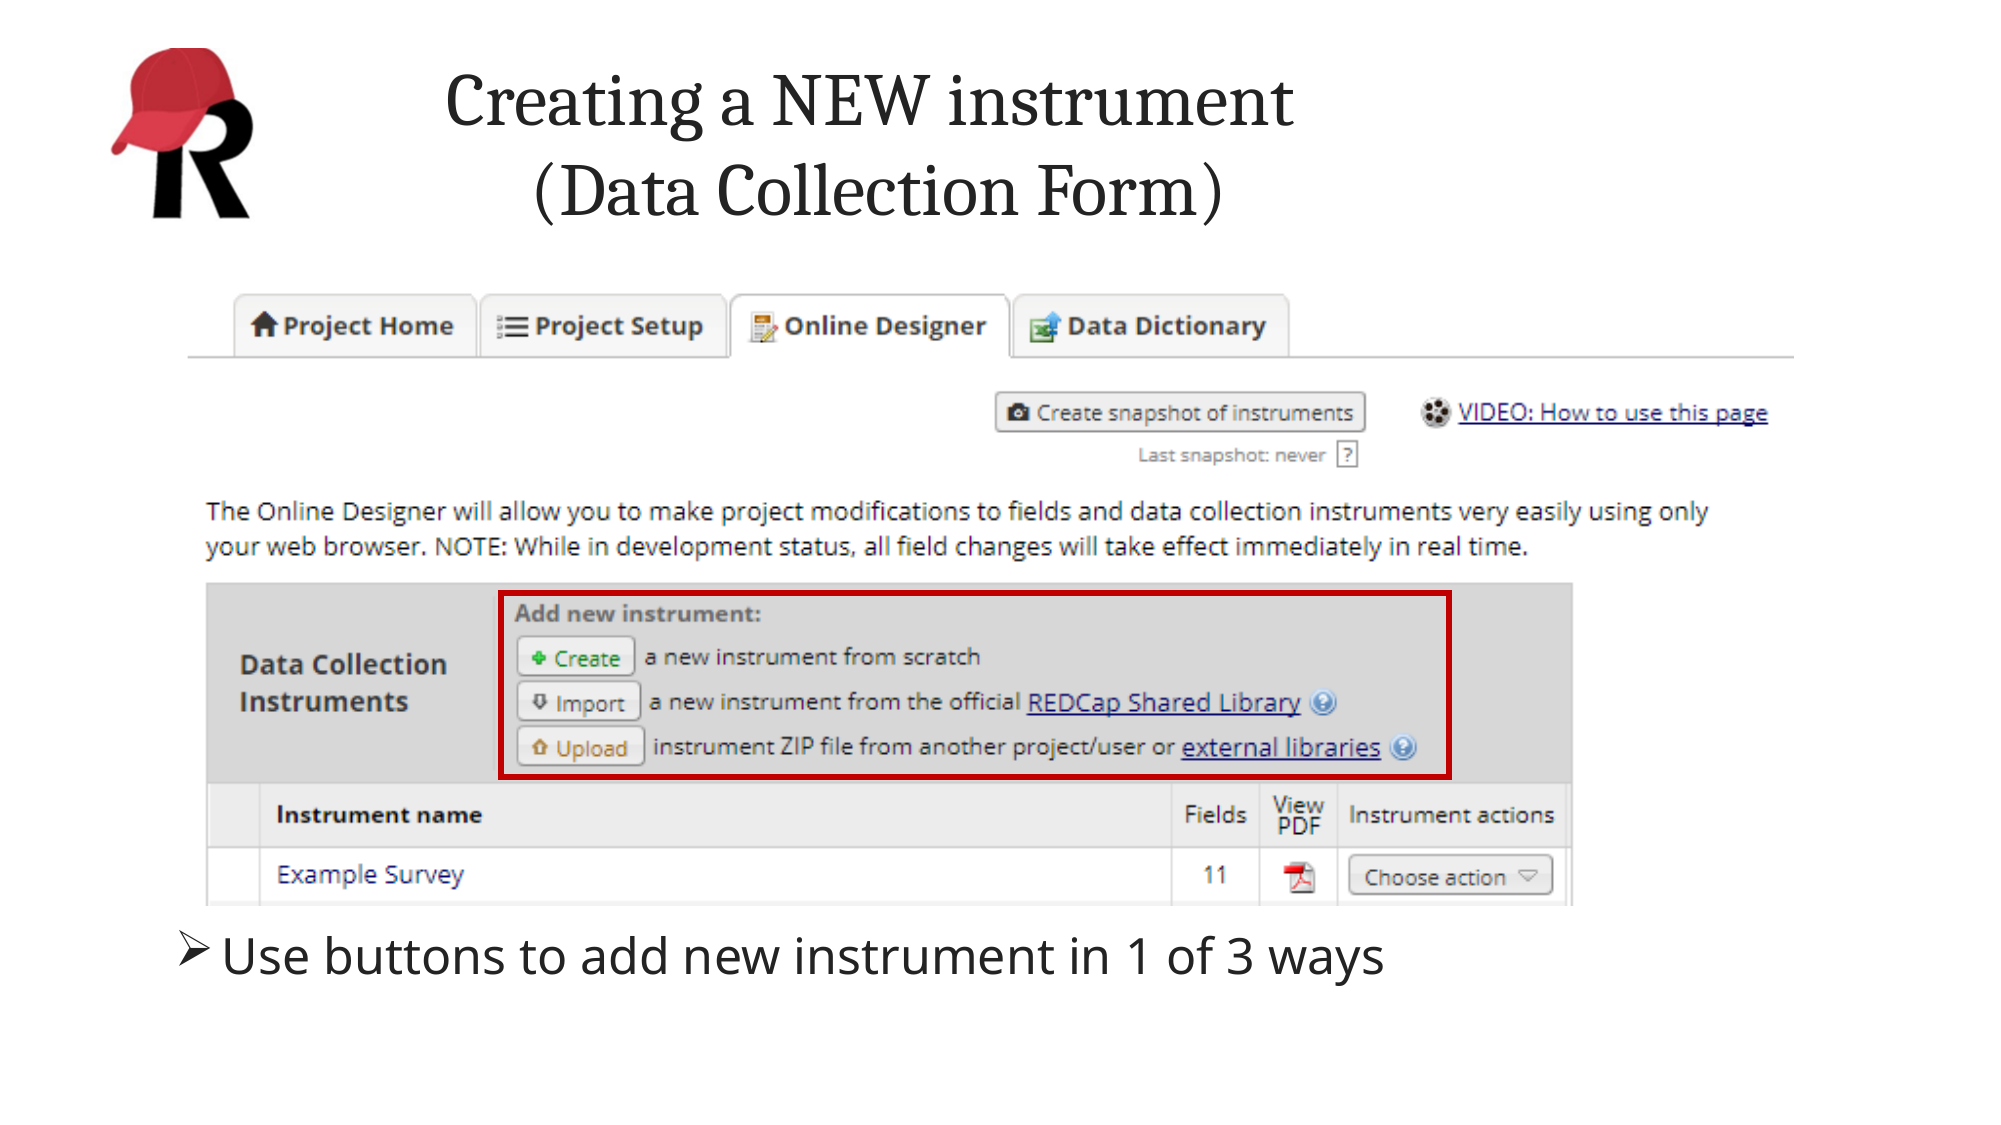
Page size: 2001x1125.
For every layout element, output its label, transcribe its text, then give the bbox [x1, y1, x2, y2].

picture [99, 48, 272, 222]
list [187, 261, 1794, 906]
text_box Use buttons to add new instrument in 1 of 3 ways [99, 924, 1719, 985]
text_box Creating a NEW instrument (Data Collection Form) [272, 59, 1595, 222]
